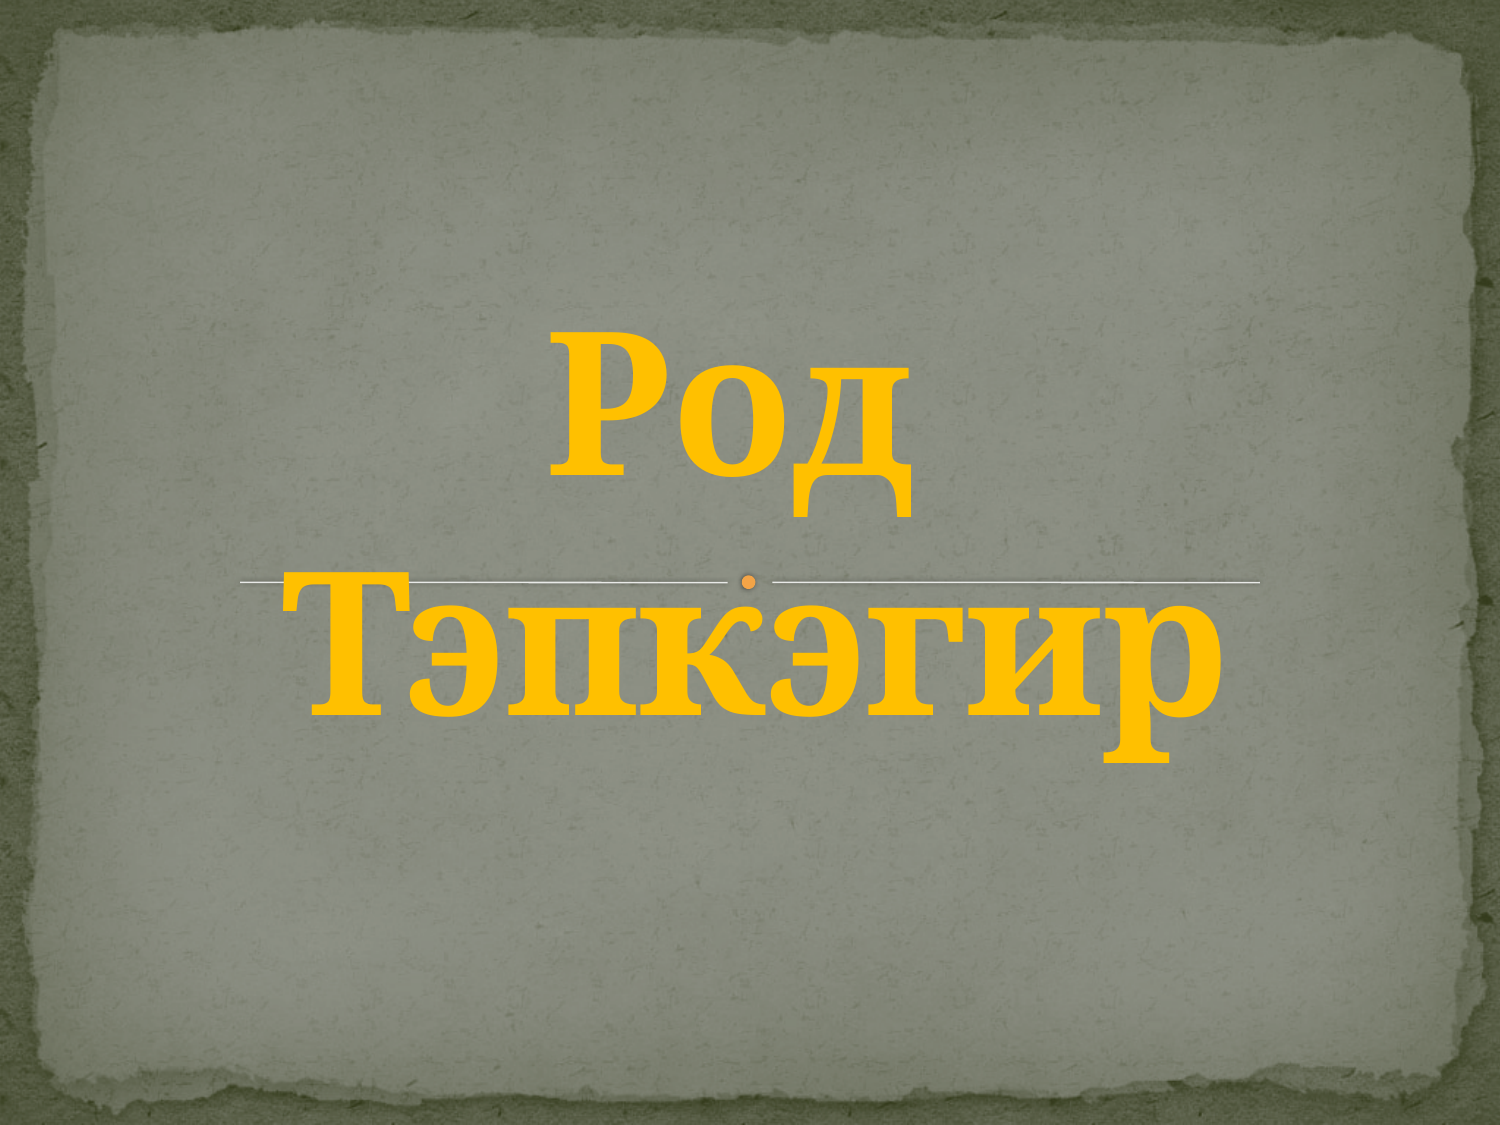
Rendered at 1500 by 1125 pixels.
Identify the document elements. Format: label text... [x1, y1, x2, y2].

title Род Тэпкэгир [74, 349, 1438, 764]
